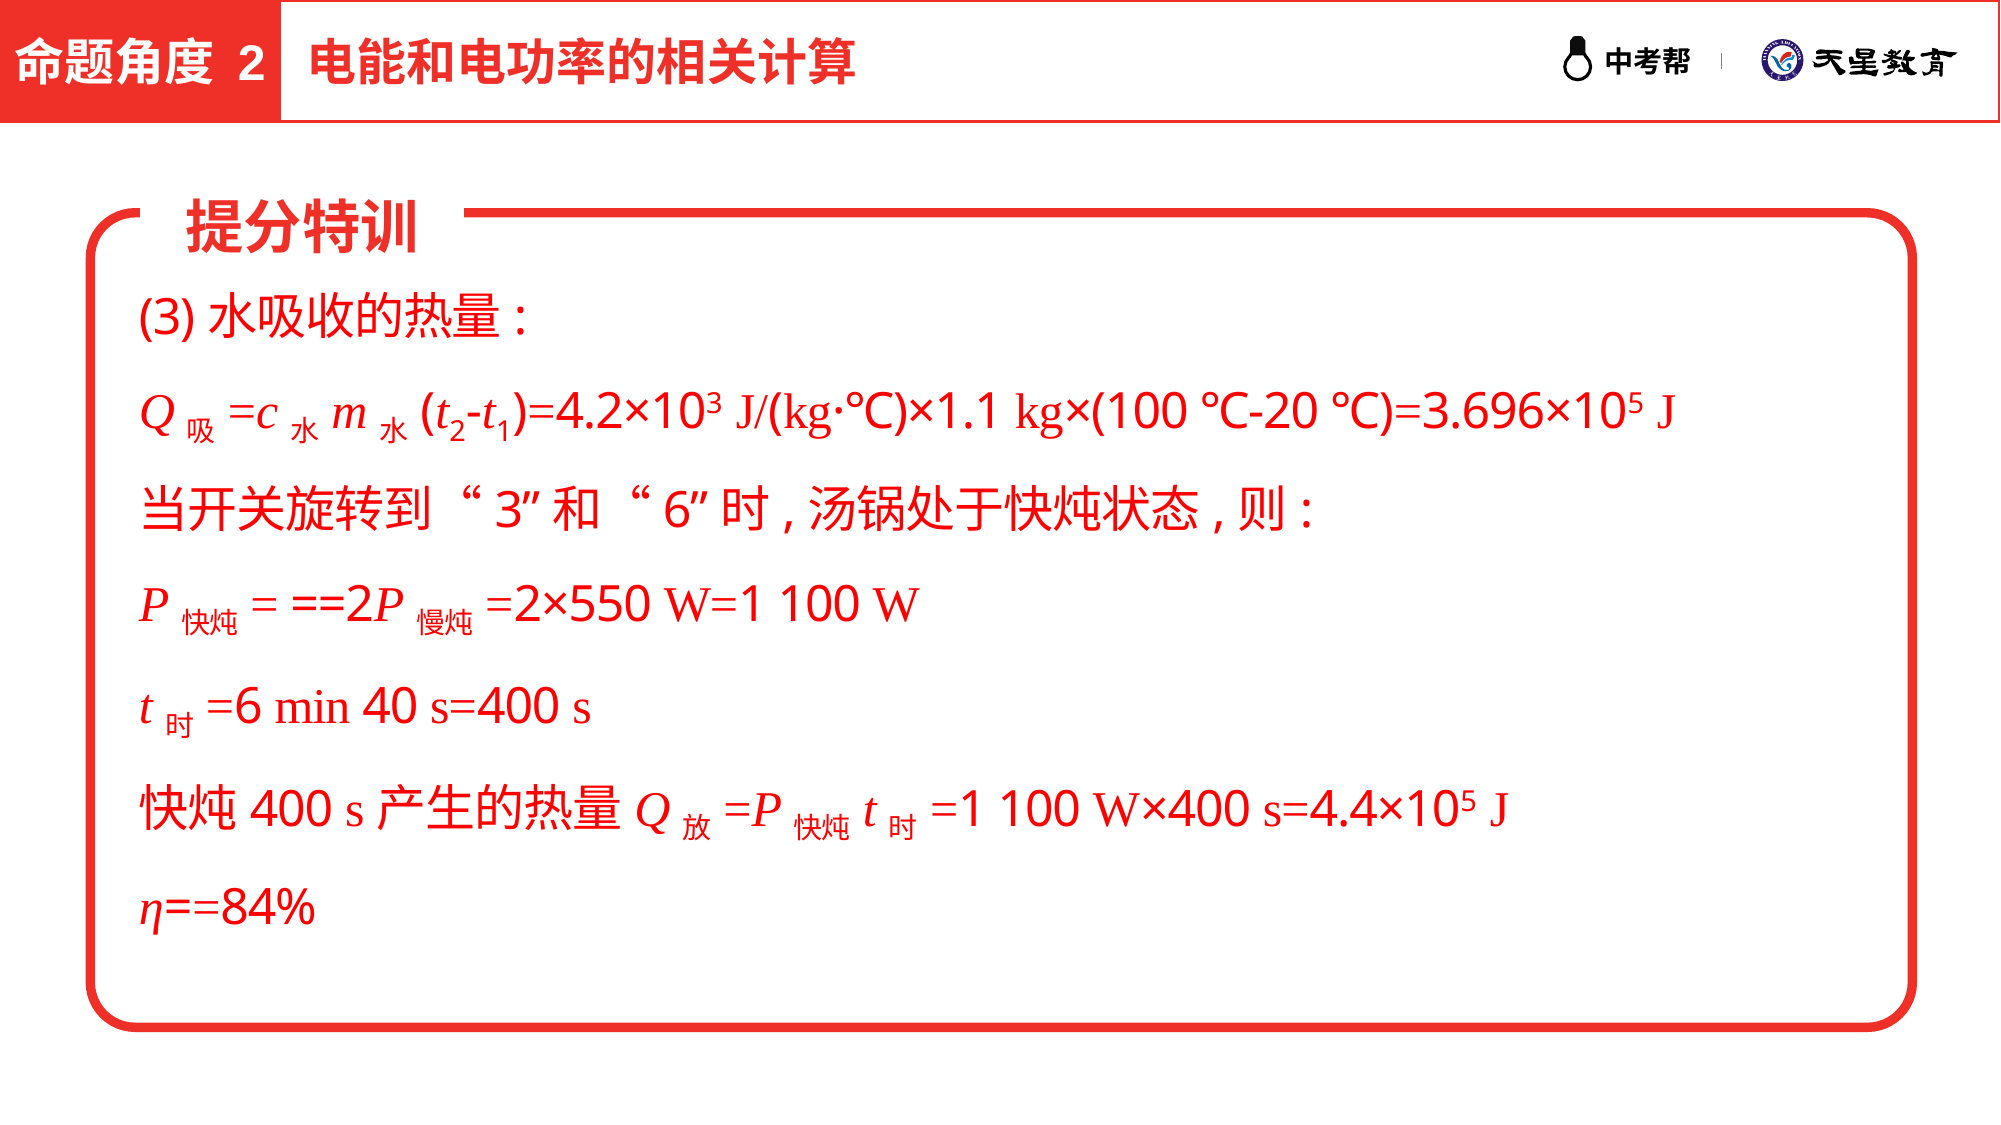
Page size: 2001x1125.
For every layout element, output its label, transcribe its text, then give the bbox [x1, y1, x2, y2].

text_box 电能和电功率的相关计算 [276, 0, 2000, 123]
text_box 命题角度 2 [1, 0, 280, 122]
text_box [89, 211, 1914, 1029]
text_box 提分特训 [140, 148, 464, 268]
